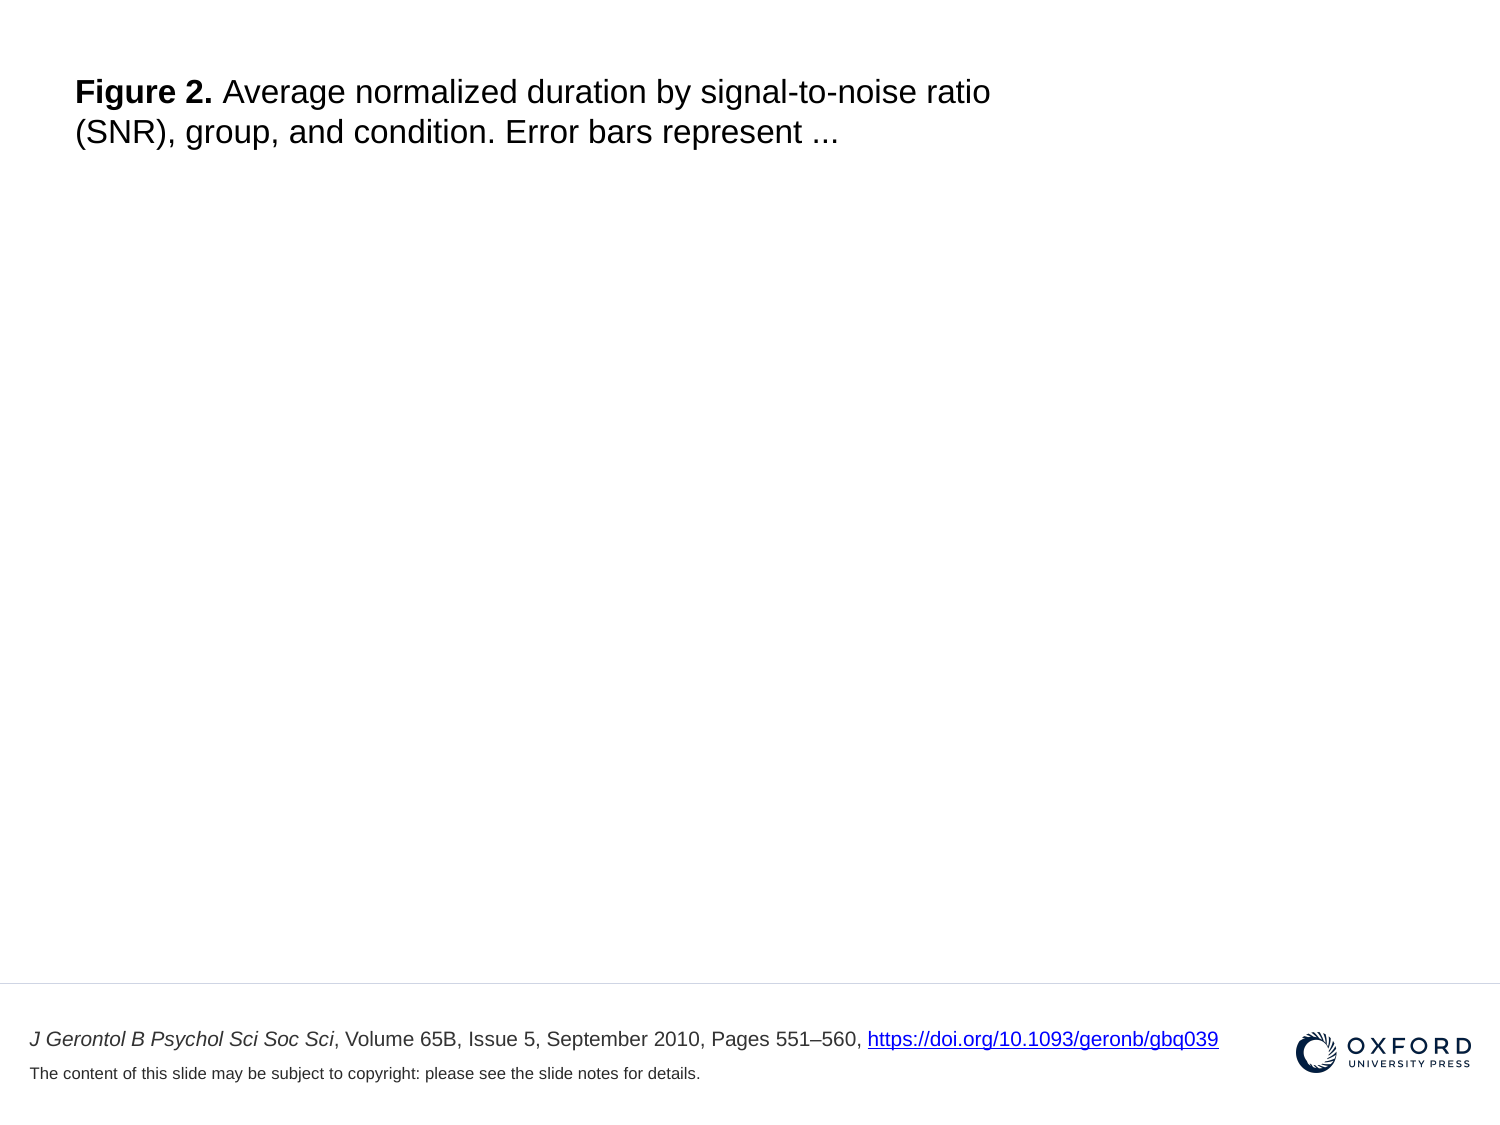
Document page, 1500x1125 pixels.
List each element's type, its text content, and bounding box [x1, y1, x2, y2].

picture [1296, 1032, 1471, 1073]
footer J Gerontol B Psychol Sci Soc Sci, Volume 65B, Issue 5, September 2010, Pages 551–560, https://doi.org/10.1093/geronb/gbq039 The content of this slide may be subject to copyright: please see the slide notes for details. [0, 983, 1260, 1125]
title Figure 2. Average normalized duration by signal-to-noise ratio (SNR), group, and condition. Error bars represent ... [75, 69, 1078, 171]
